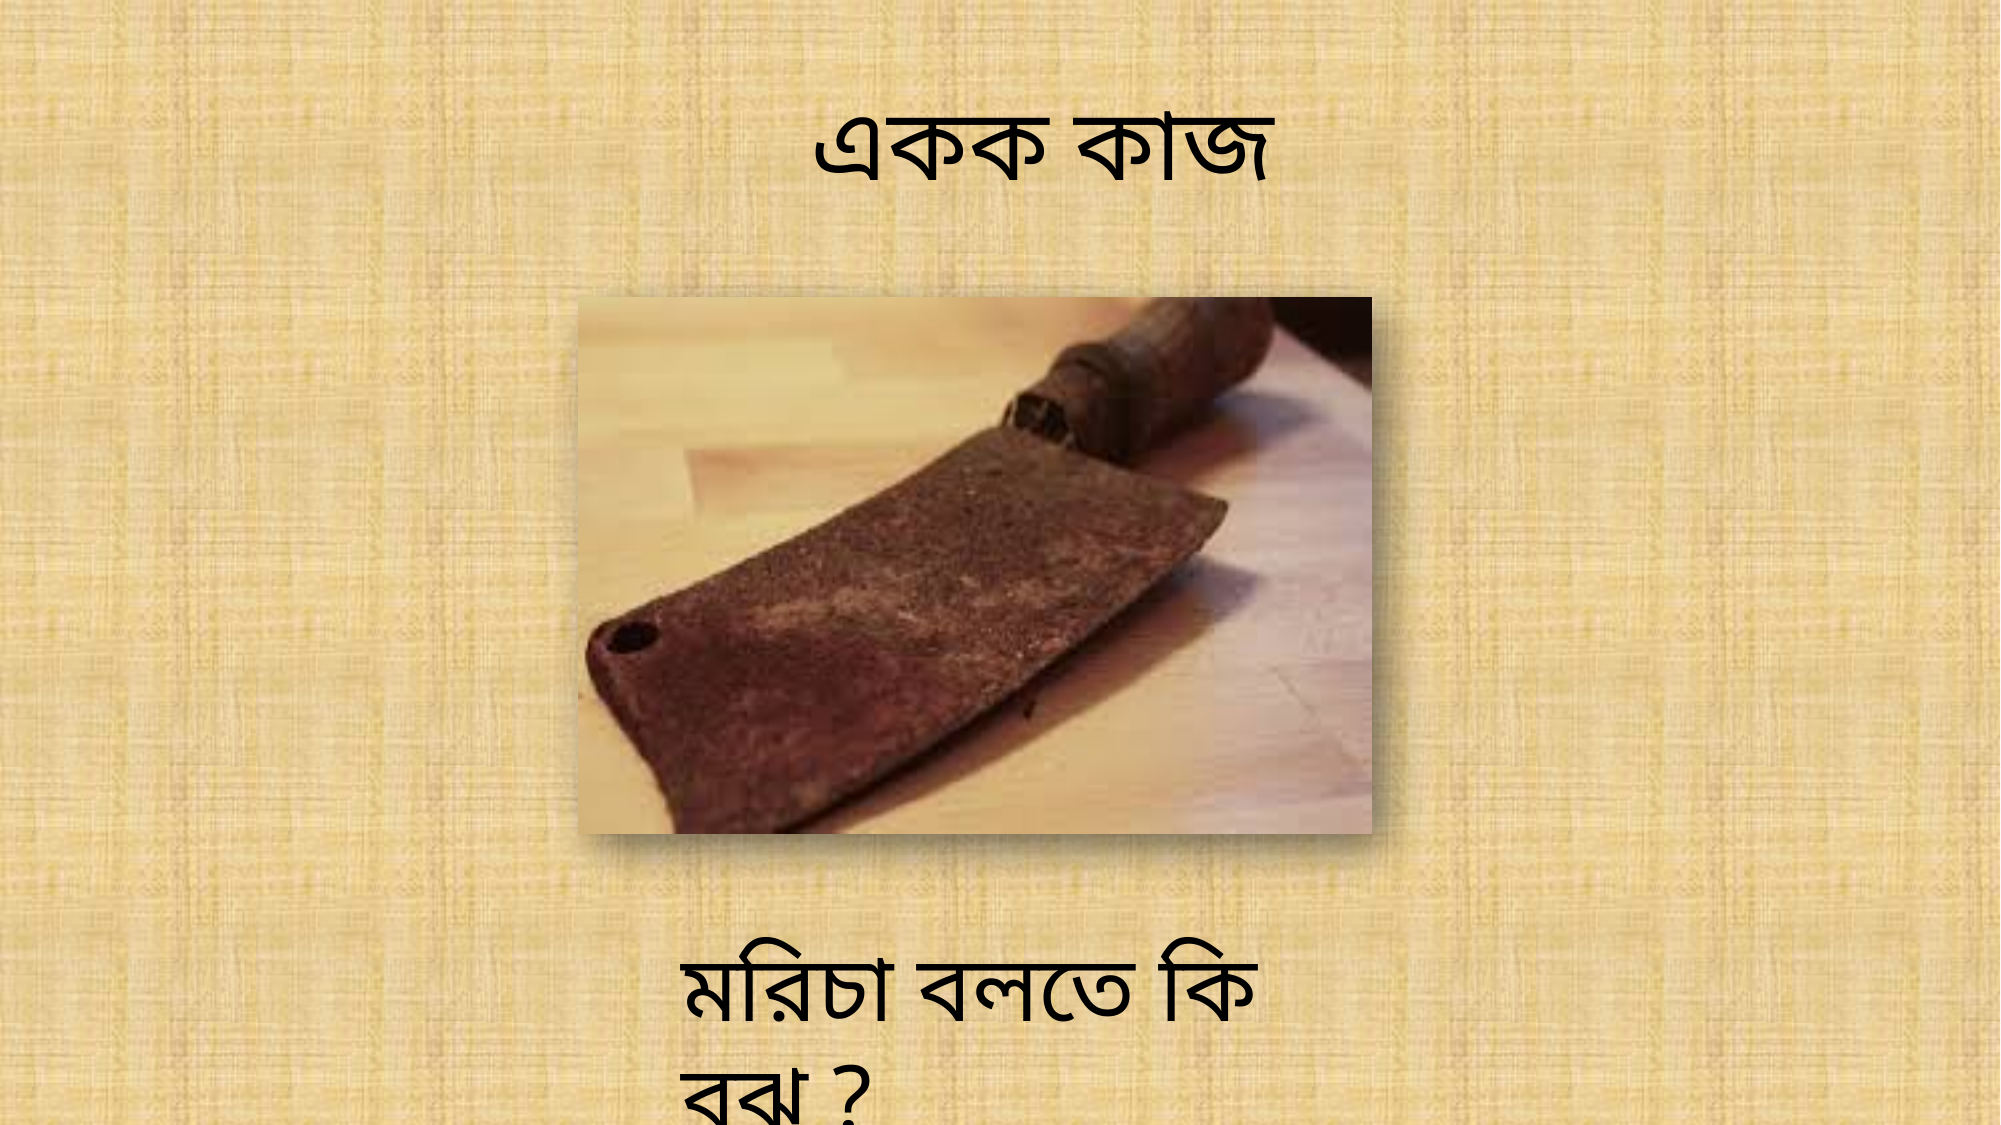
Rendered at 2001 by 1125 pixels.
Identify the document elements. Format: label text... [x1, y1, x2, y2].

picture [0, 0, 2001, 1125]
text_box একক কাজ [797, 72, 1443, 208]
text_box মরিচা বলতে কি বুঝ ? [666, 922, 1372, 1125]
